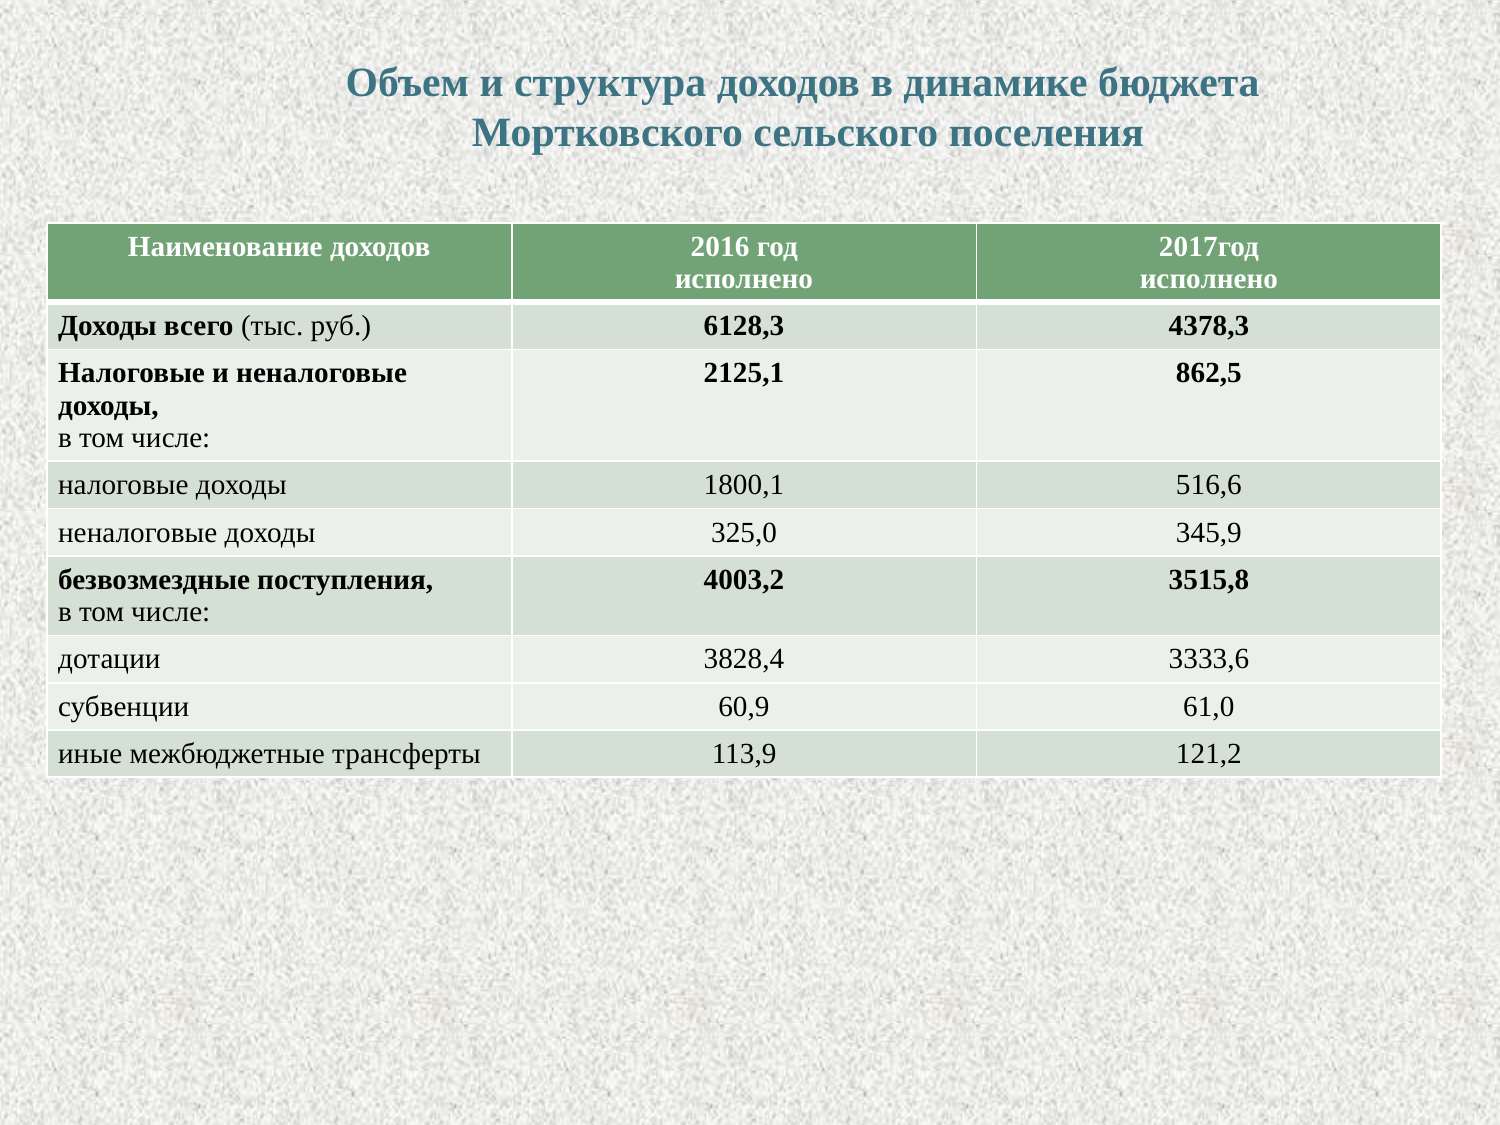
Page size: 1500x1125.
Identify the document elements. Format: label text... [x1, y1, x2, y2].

table_cell неналоговые доходы [48, 509, 511, 555]
table_cell Налоговые и неналоговые доходы, в том числе: [48, 350, 511, 460]
table_cell 325,0 [513, 509, 976, 555]
table_cell 3828,4 [513, 636, 976, 682]
table_cell иные межбюджетные трансферты [48, 731, 511, 776]
table_header 2017год исполнено [977, 224, 1440, 299]
table_cell субвенции [48, 684, 511, 729]
table_cell 862,5 [977, 350, 1440, 460]
table_cell налоговые доходы [48, 462, 511, 508]
table_cell 4003,2 [513, 557, 976, 635]
table_cell 3333,6 [977, 636, 1440, 682]
table_header 2016 год исполнено [513, 224, 976, 299]
table_cell 4378,3 [977, 305, 1440, 349]
table_cell 121,2 [977, 731, 1440, 776]
table_cell 113,9 [513, 731, 976, 776]
table_cell безвозмездные поступления, в том числе: [48, 557, 511, 635]
picture [0, 0, 1500, 1125]
table_cell 60,9 [513, 684, 976, 729]
table_cell 61,0 [977, 684, 1440, 729]
text_box Объем и структура доходов в динамике бюджета Мортковского сельского поселения [175, 46, 1430, 162]
table_cell 345,9 [977, 509, 1440, 555]
table_header Наименование доходов [48, 224, 511, 299]
table_cell 3515,8 [977, 557, 1440, 635]
table_cell 2125,1 [513, 350, 976, 460]
table_cell 516,6 [977, 462, 1440, 508]
table_cell 1800,1 [513, 462, 976, 508]
table_cell Доходы всего (тыс. руб.) [48, 305, 511, 349]
table_cell дотации [48, 636, 511, 682]
table_cell 6128,3 [513, 305, 976, 349]
